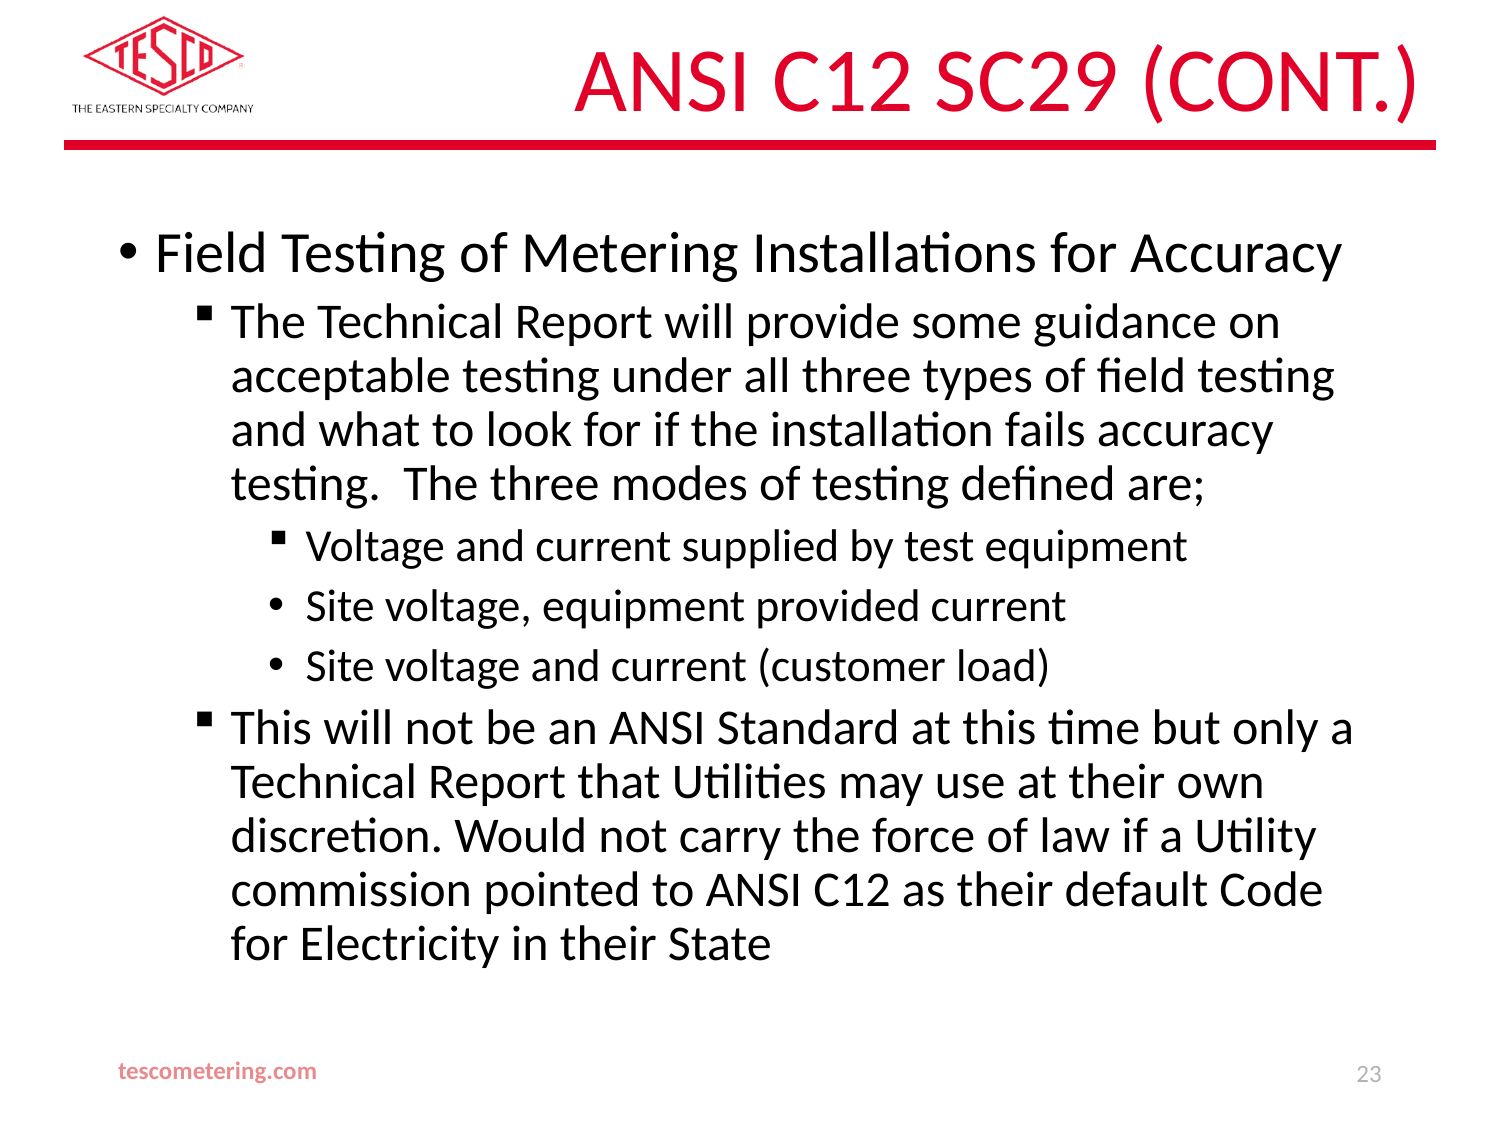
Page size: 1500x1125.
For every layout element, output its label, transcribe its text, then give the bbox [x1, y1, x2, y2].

footer tescometering.com [103, 1039, 610, 1100]
list Field Testing of Metering Installations for Accuracy The Technical Report will provide some guidance on acceptable testing under all three types of field testing and what to look for if the installation fails accuracy testing. The three modes of testing defined are; Voltage and current supplied by test equipment Site voltage, equipment provided current Site voltage and current (customer load) This will not be an ANSI Standard at this time but only a Technical Report that Utilities may use at their own discretion. Would not carry the force of law if a Utility commission pointed to ANSI C12 as their default Code for Electricity in their State [103, 214, 1397, 1010]
picture [72, 9, 256, 121]
slide_number 23 [1059, 1042, 1397, 1103]
title ANSI C12 SC29 (cont.) [255, 25, 1438, 138]
